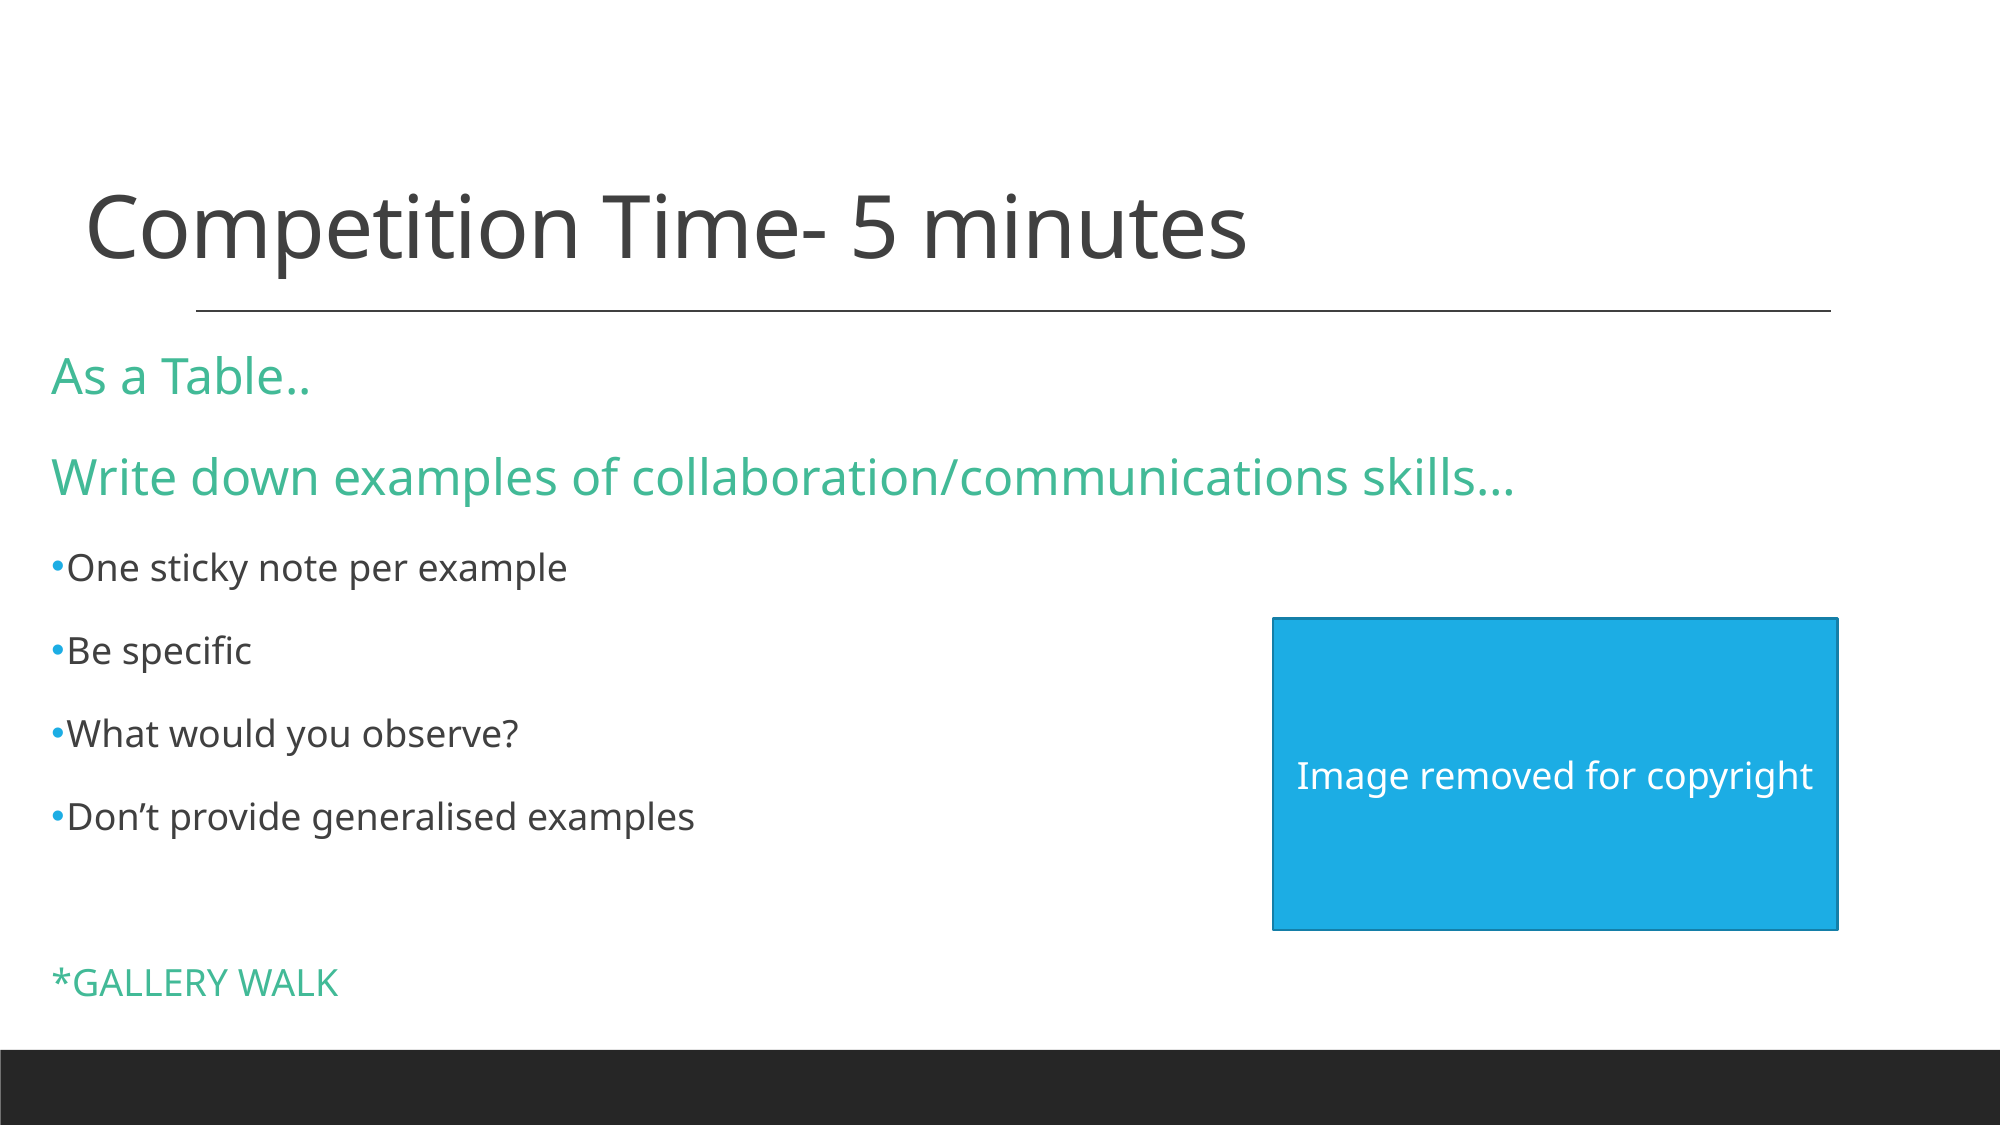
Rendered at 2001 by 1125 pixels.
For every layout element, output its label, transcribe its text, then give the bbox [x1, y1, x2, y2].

title Competition Time- 5 minutes [69, 47, 1959, 285]
text_box Image removed for copyright [1272, 617, 1839, 931]
list As a Table.. Write down examples of collaboration/communications skills… One sticky note per example Be specific What would you observe? Don’t provide generalised examples *GALLERY WALK [51, 324, 1981, 1036]
